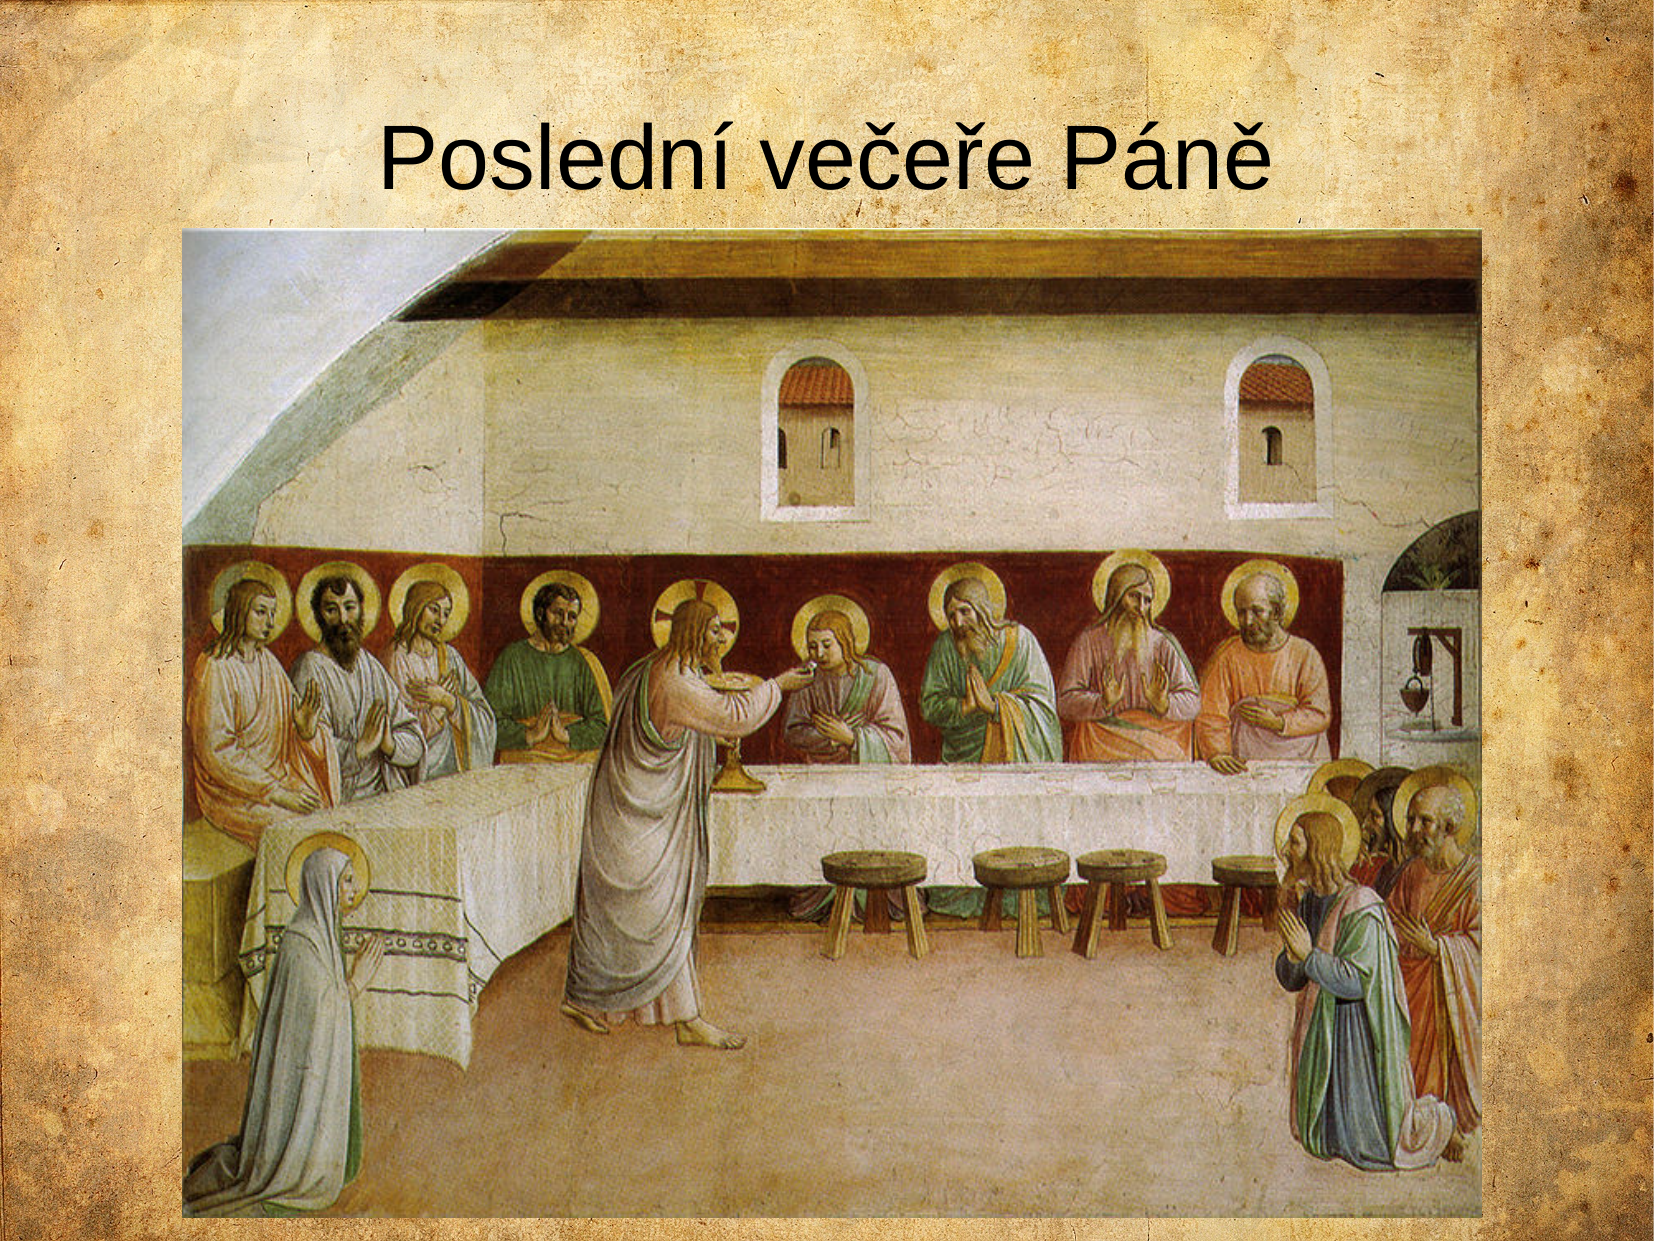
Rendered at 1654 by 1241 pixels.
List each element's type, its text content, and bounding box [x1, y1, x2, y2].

picture [0, 0, 1654, 1241]
title Poslední večeře Páně [82, 49, 1571, 257]
